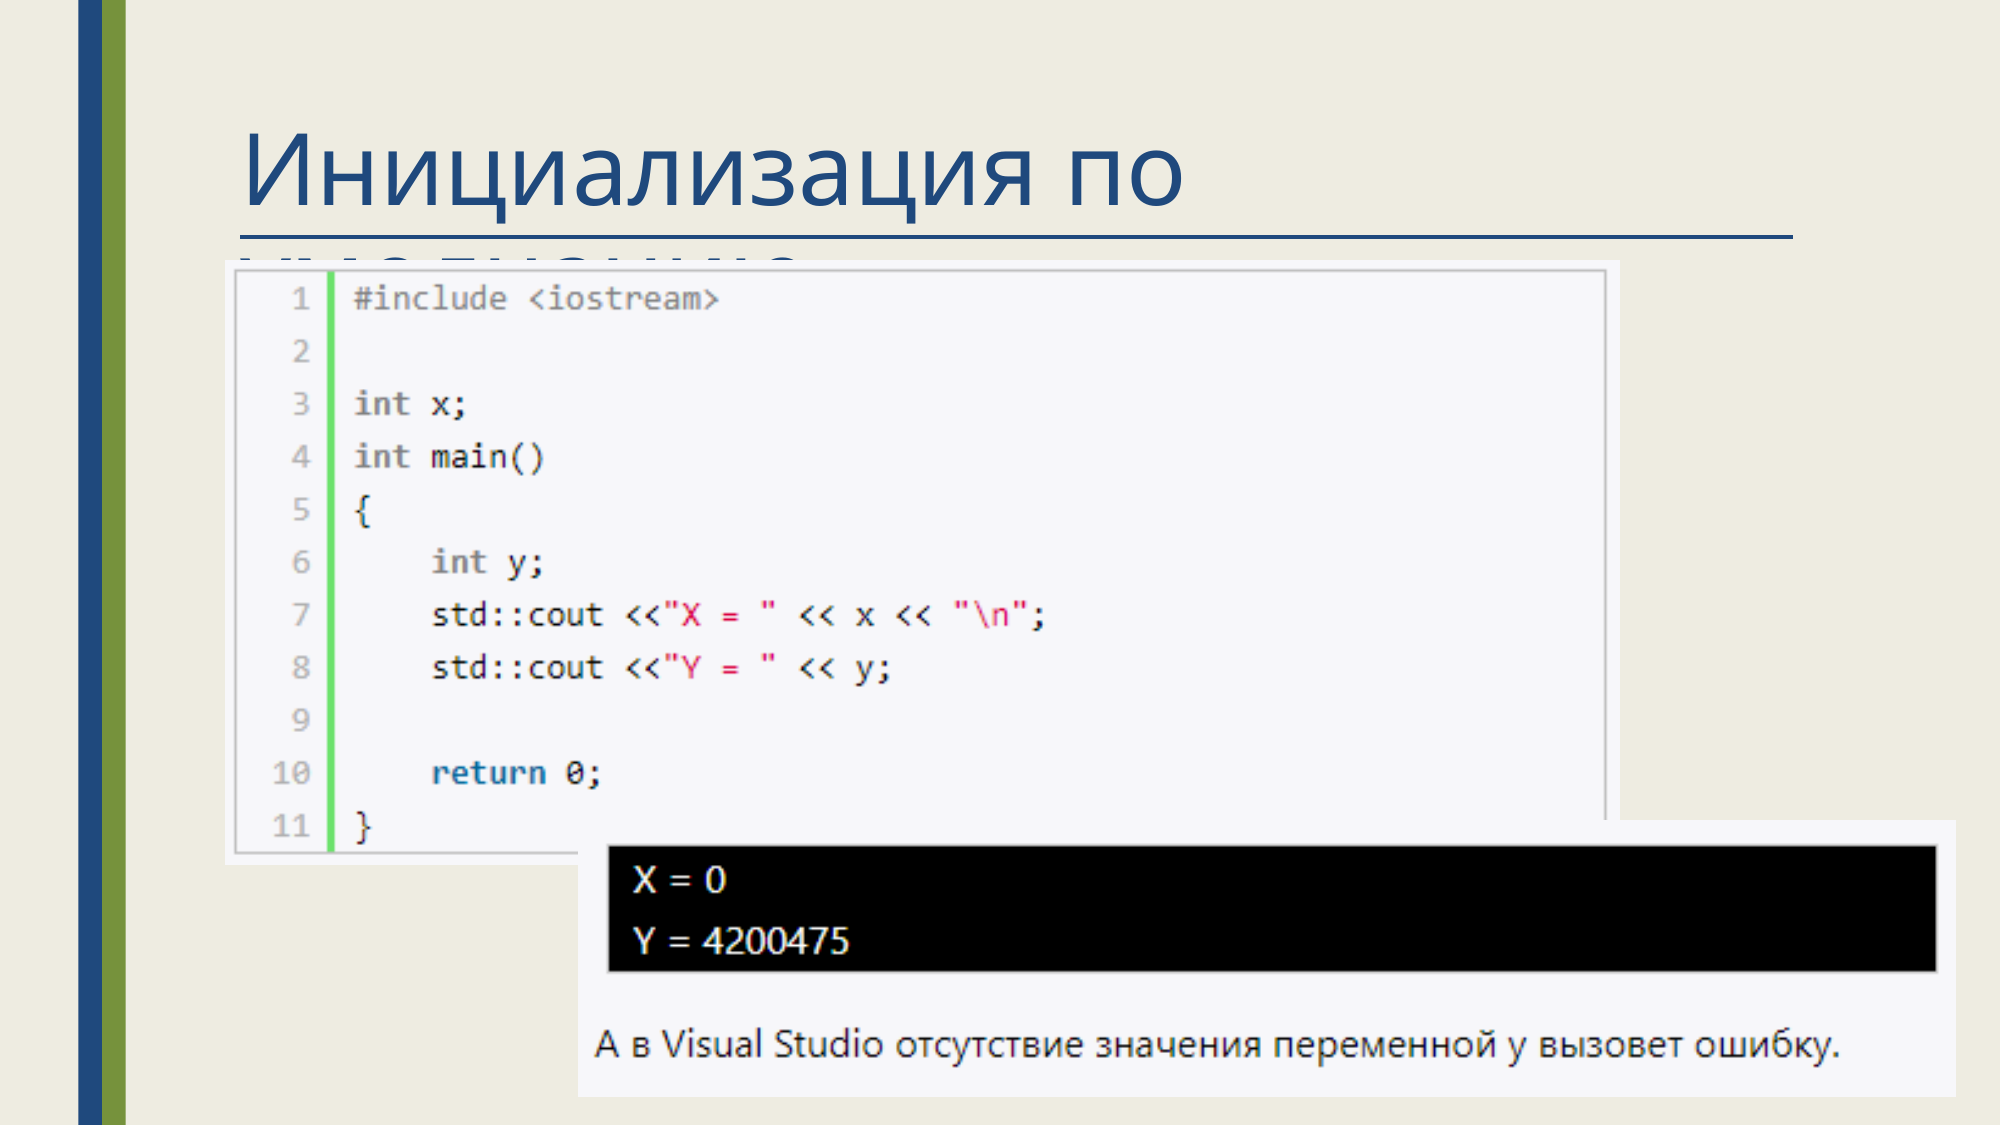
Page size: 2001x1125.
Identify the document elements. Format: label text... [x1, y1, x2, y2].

picture [578, 820, 1956, 1097]
title Инициализация по умолчанию [225, 112, 1800, 231]
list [224, 260, 1620, 865]
